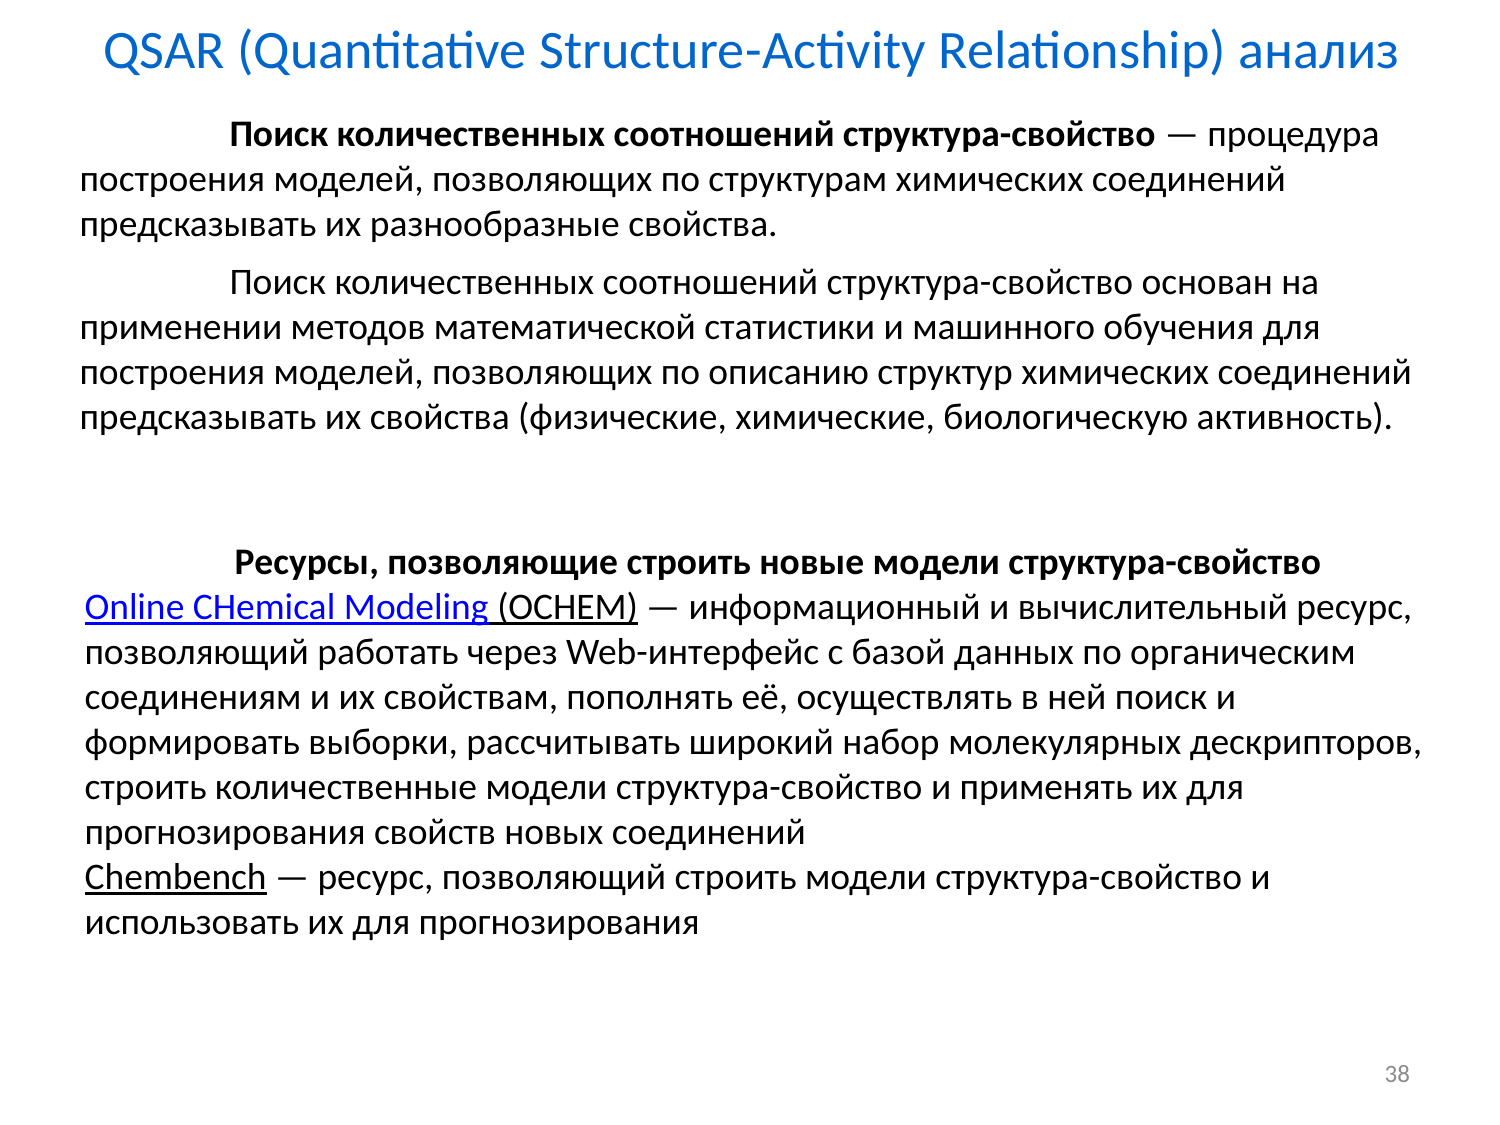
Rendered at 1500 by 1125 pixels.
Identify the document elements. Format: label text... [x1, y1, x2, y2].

slide_number 38 [1074, 1042, 1425, 1103]
text_box QSAR (Quantitative Structure-Activity Relationship) анализ [88, 7, 1436, 87]
text_box Ресурсы, позволяющие строить новые модели структура-свойство Online CHemical Modeling (OCHEM) — информационный и вычислительный ресурс, позволяющий работать через Web-интерфейс с базой данных по органическим соединениям и их свойствам, пополнять её, осуществлять в ней поиск и формировать выборки, рассчитывать широкий набор молекулярных дескрипторов, строить количественные модели структура-свойство и применять их для прогнозирования свойств новых соединений Chembench — ресурс, позволяющий строить модели структура-свойство и использовать их для прогнозирования [69, 529, 1440, 950]
text_box Поиск количественных соотношений структура-свойство — процедура построения моделей, позволяющих по структурам химических соединений предсказывать их разнообразные свойства. Поиск количественных соотношений структура-свойство основан на применении методов математической статистики и машинного обучения для построения моделей, позволяющих по описанию структур химических соединений предсказывать их свойства (физические, химические, биологическую активность). [64, 101, 1447, 444]
